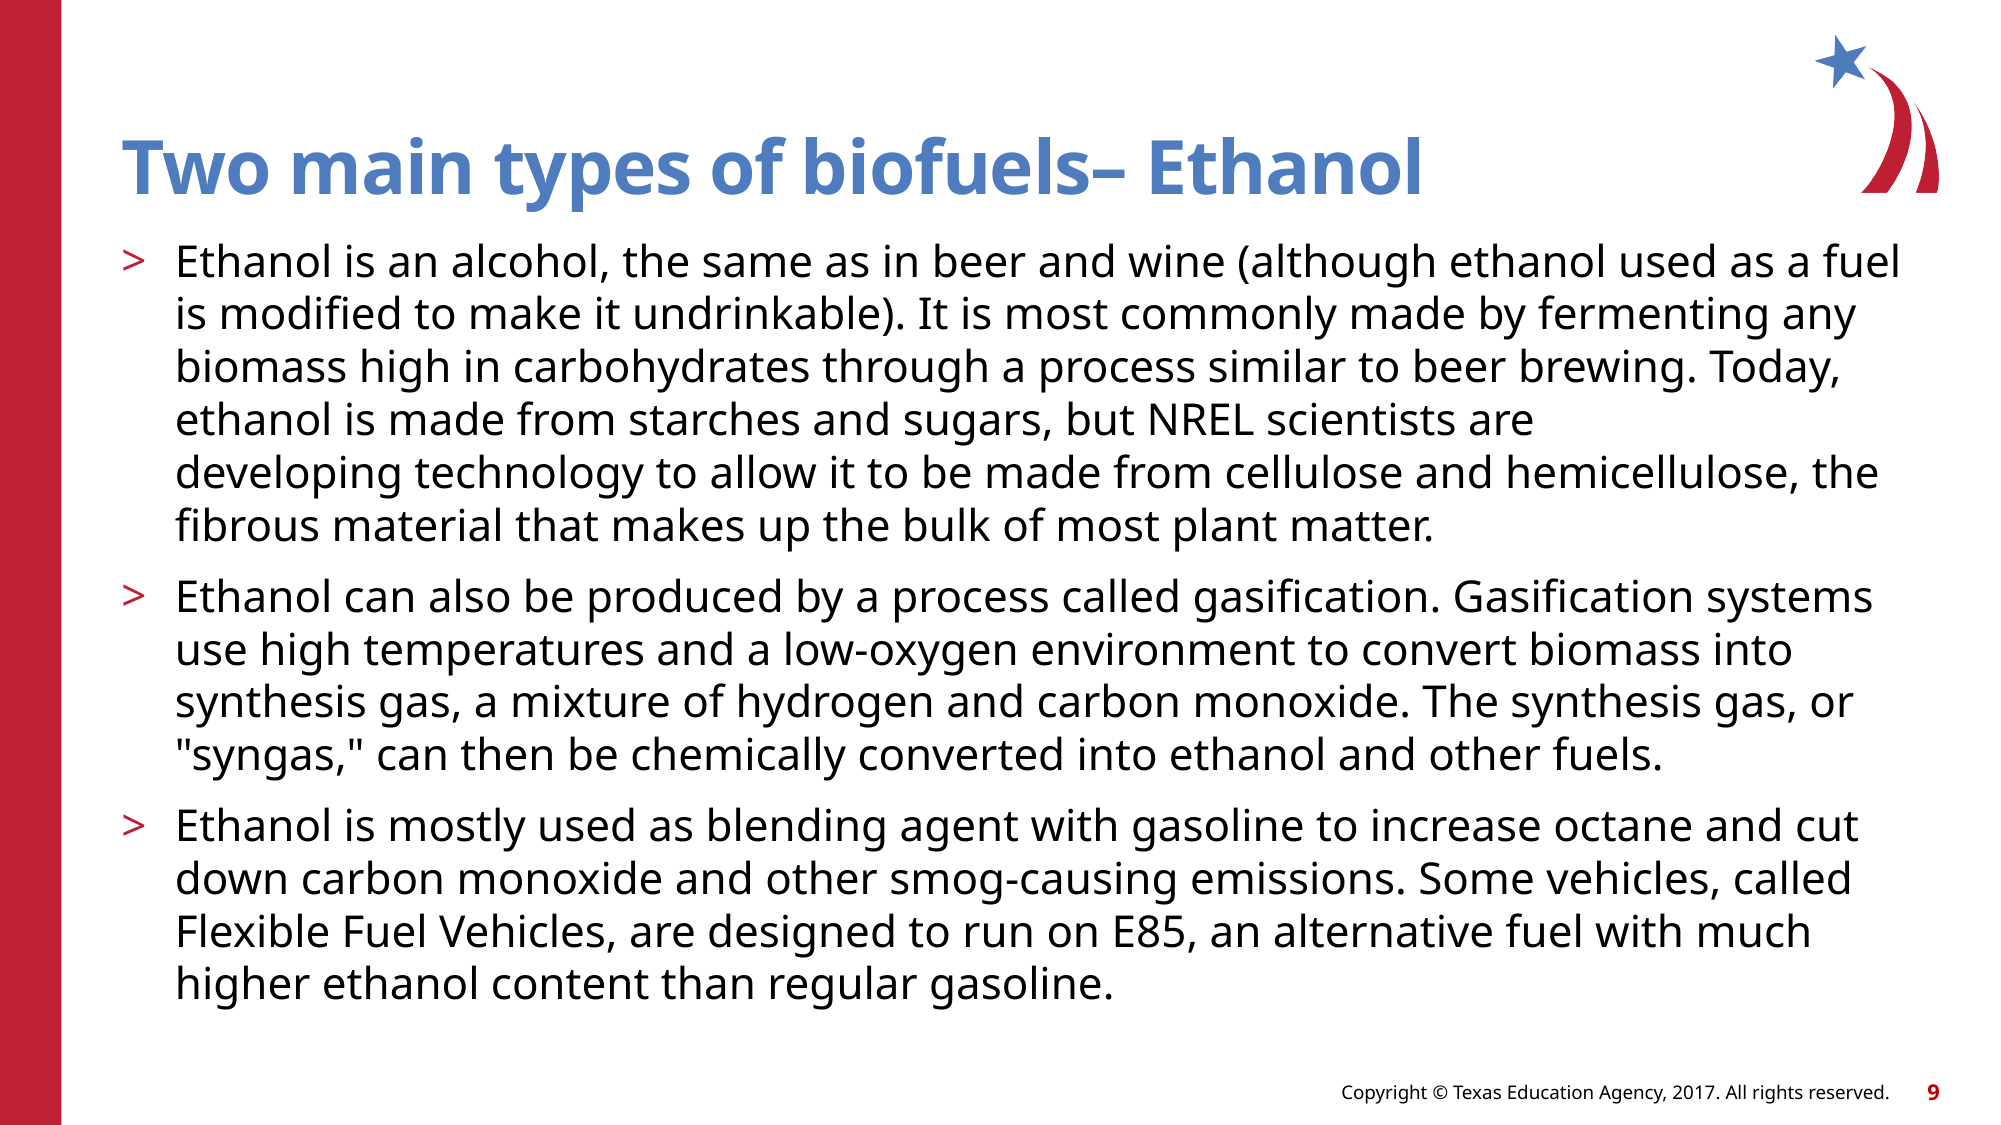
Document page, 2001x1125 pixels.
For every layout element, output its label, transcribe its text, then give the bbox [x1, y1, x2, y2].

picture [1814, 34, 1939, 193]
title Two main types of biofuels– Ethanol [121, 66, 1772, 211]
list Ethanol is an alcohol, the same as in beer and wine (although ethanol used as a fuel is modified to make it undrinkable). It is most commonly made by fermenting any biomass high in carbohydrates through a process similar to beer brewing. Today, ethanol is made from starches and sugars, but NREL scientists are developing technology to allow it to be made from cellulose and hemicellulose, the fibrous material that makes up the bulk of most plant matter. Ethanol can also be produced by a process called gasification. Gasification systems use high temperatures and a low-oxygen environment to convert biomass into synthesis gas, a mixture of hydrogen and carbon monoxide. The synthesis gas, or "syngas," can then be chemically converted into ethanol and other fuels. Ethanol is mostly used as blending agent with gasoline to increase octane and cut down carbon monoxide and other smog-causing emissions. Some vehicles, called Flexible Fuel Vehicles, are designed to run on E85, an alternative fuel with much higher ethanol content than regular gasoline. [121, 233, 1936, 1010]
